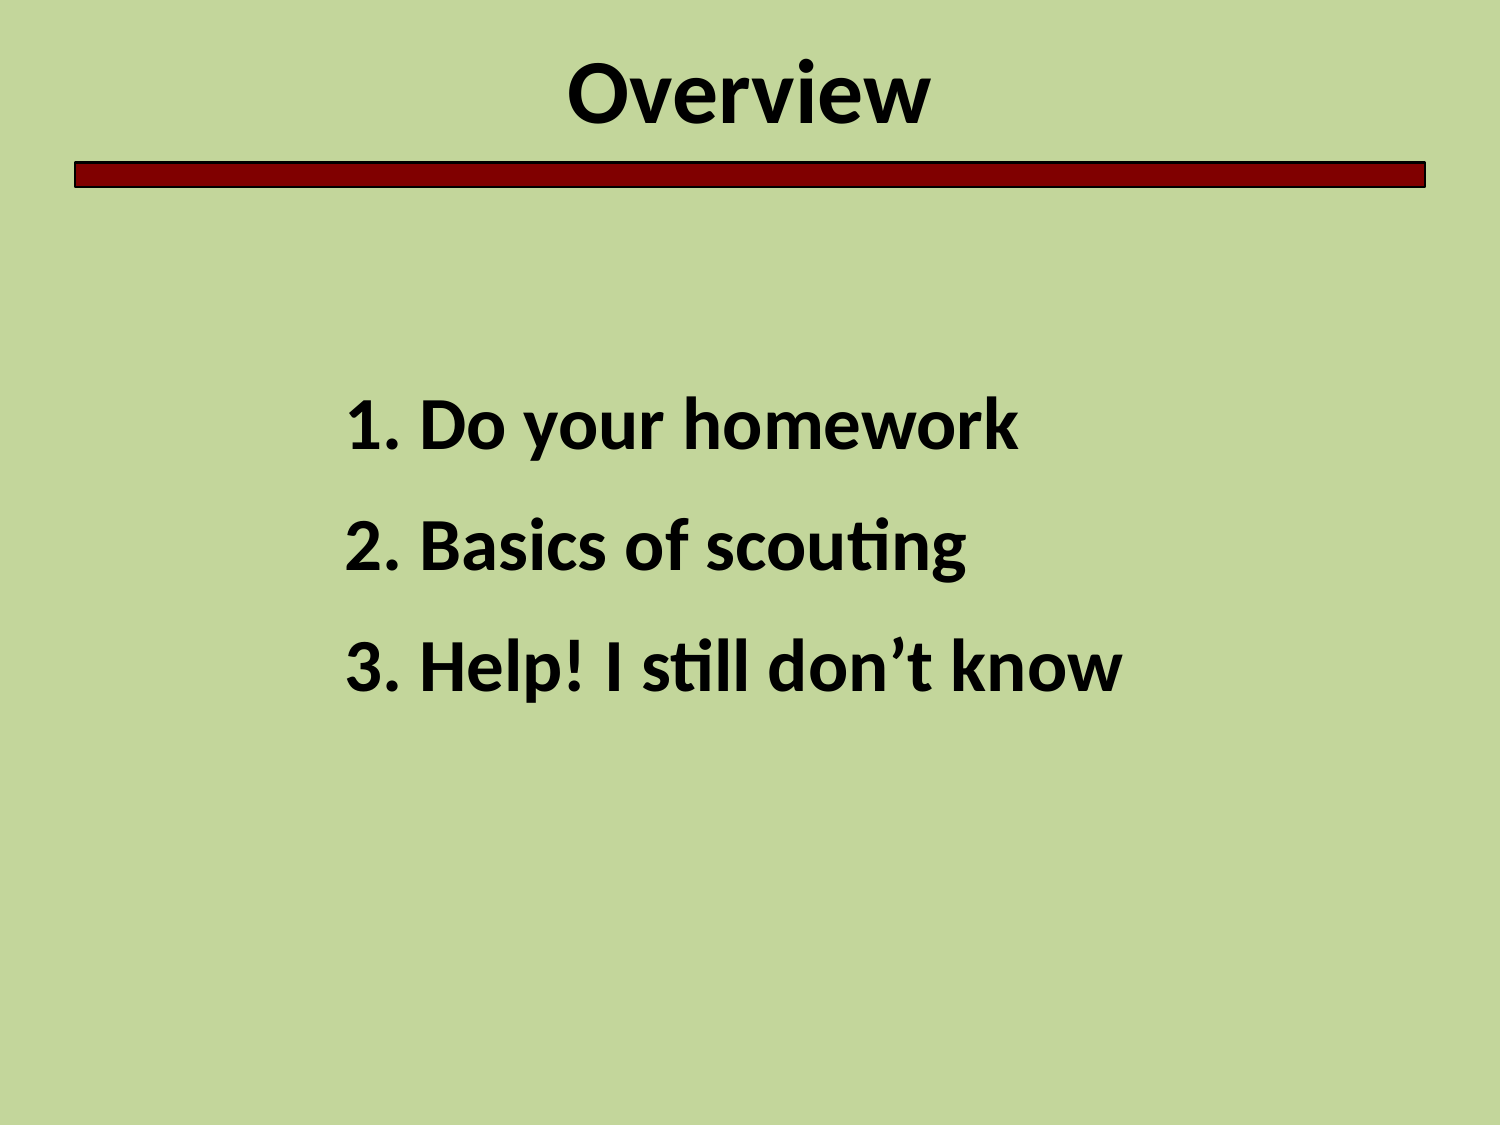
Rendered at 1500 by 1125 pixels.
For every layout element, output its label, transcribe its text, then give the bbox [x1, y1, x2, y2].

text_box Overview [0, 24, 1500, 150]
text_box Do your homework Basics of scouting Help! I still don’t know [329, 366, 1139, 715]
